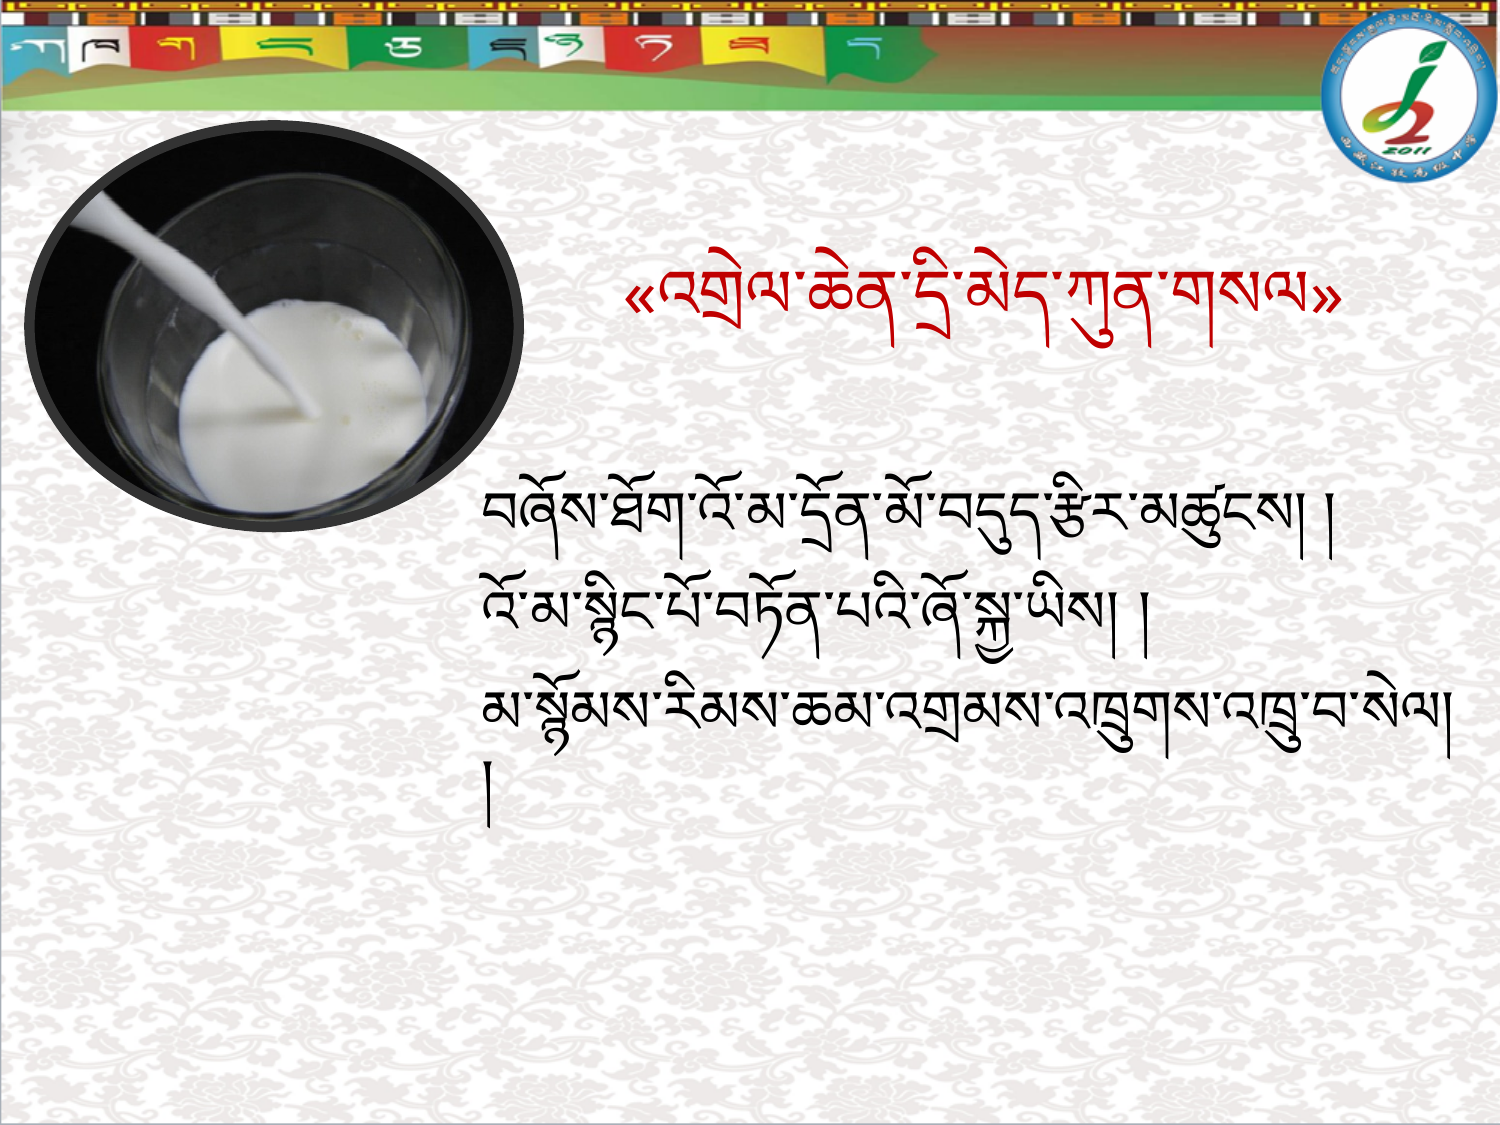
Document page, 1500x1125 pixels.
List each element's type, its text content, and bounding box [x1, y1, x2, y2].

text_box བཞོས་ཐོག་འོ་མ་དྲོན་མོ་བདུད་རྩིར་མཚུངས། ། འོ་མ་སྙིང་པོ་བཏོན་པའི་ཞོ་སྐྱ་ཡིས། ། མ་སྙོམས་རིམས་ཆམ་འགྲམས་འཁྲུགས་འཁྲུ་བ་སེལ། ། [466, 467, 1483, 821]
picture [0, 0, 1500, 1125]
text_box «འགྲེལ་ཆེན་དྲི་མེད་ཀུན་གསལ» [608, 243, 1424, 339]
